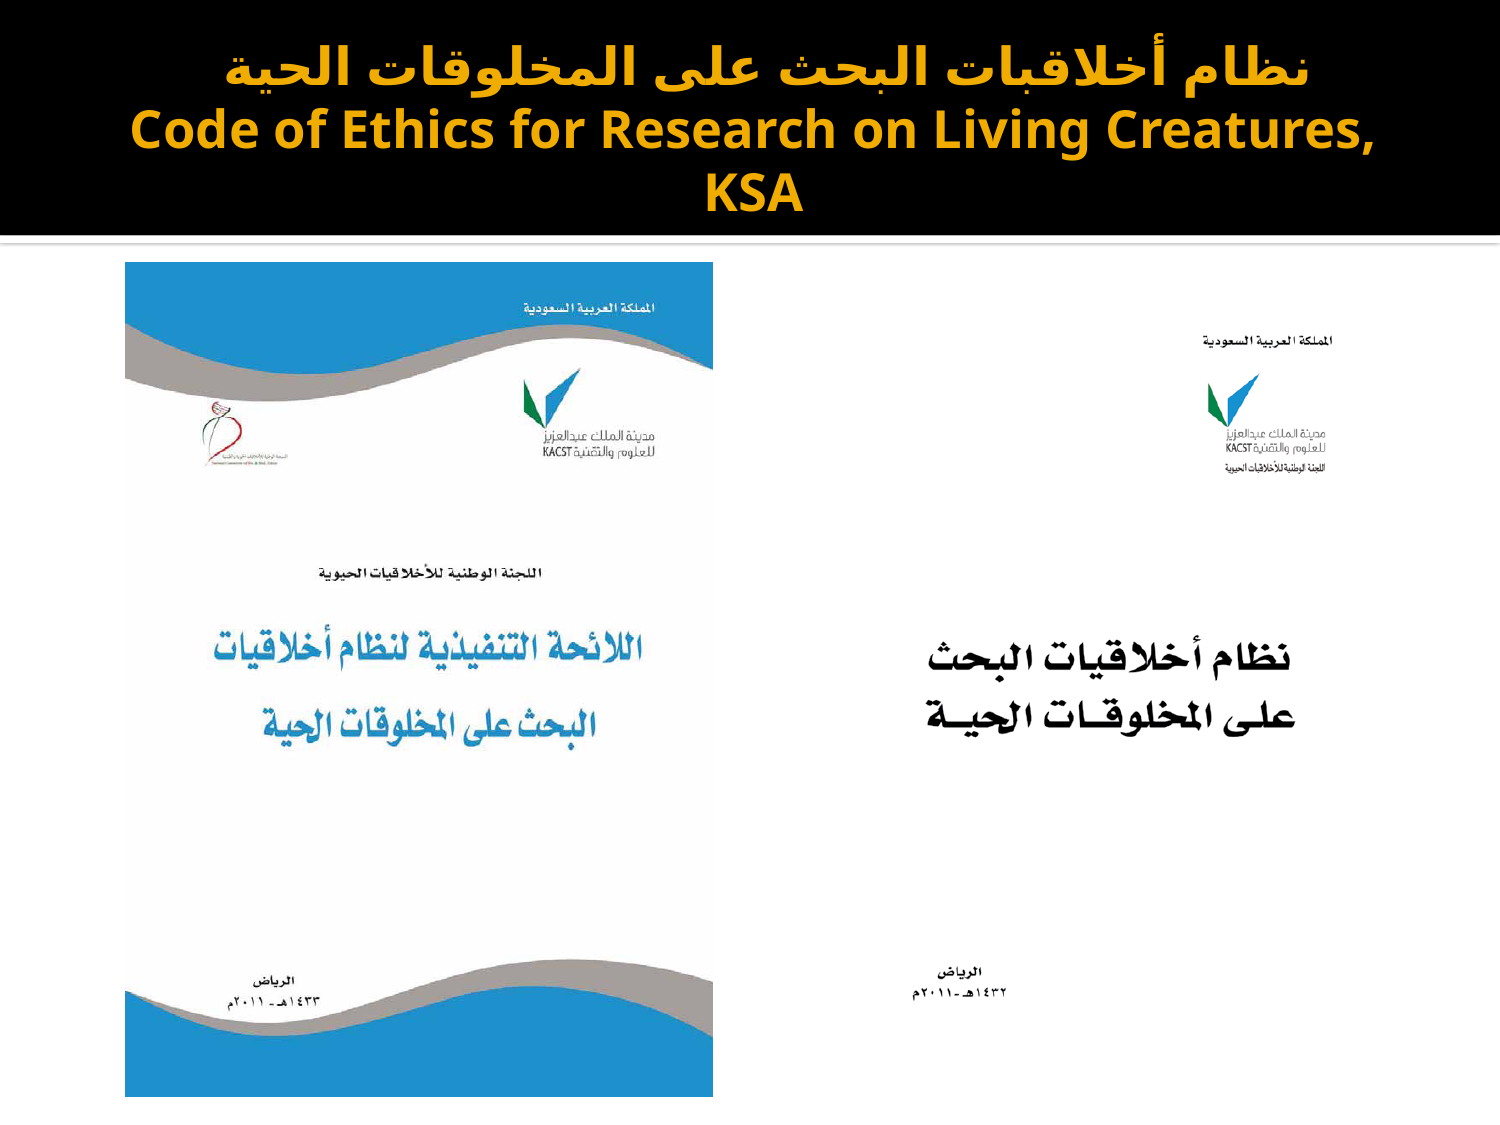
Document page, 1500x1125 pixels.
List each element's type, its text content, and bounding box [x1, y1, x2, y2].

picture [124, 262, 713, 1097]
title نظام أخلاقبات البحث على المخلوقات الحية Code of Ethics for Research on Living Creatures, KSA [75, 24, 1425, 231]
picture [820, 274, 1396, 1097]
